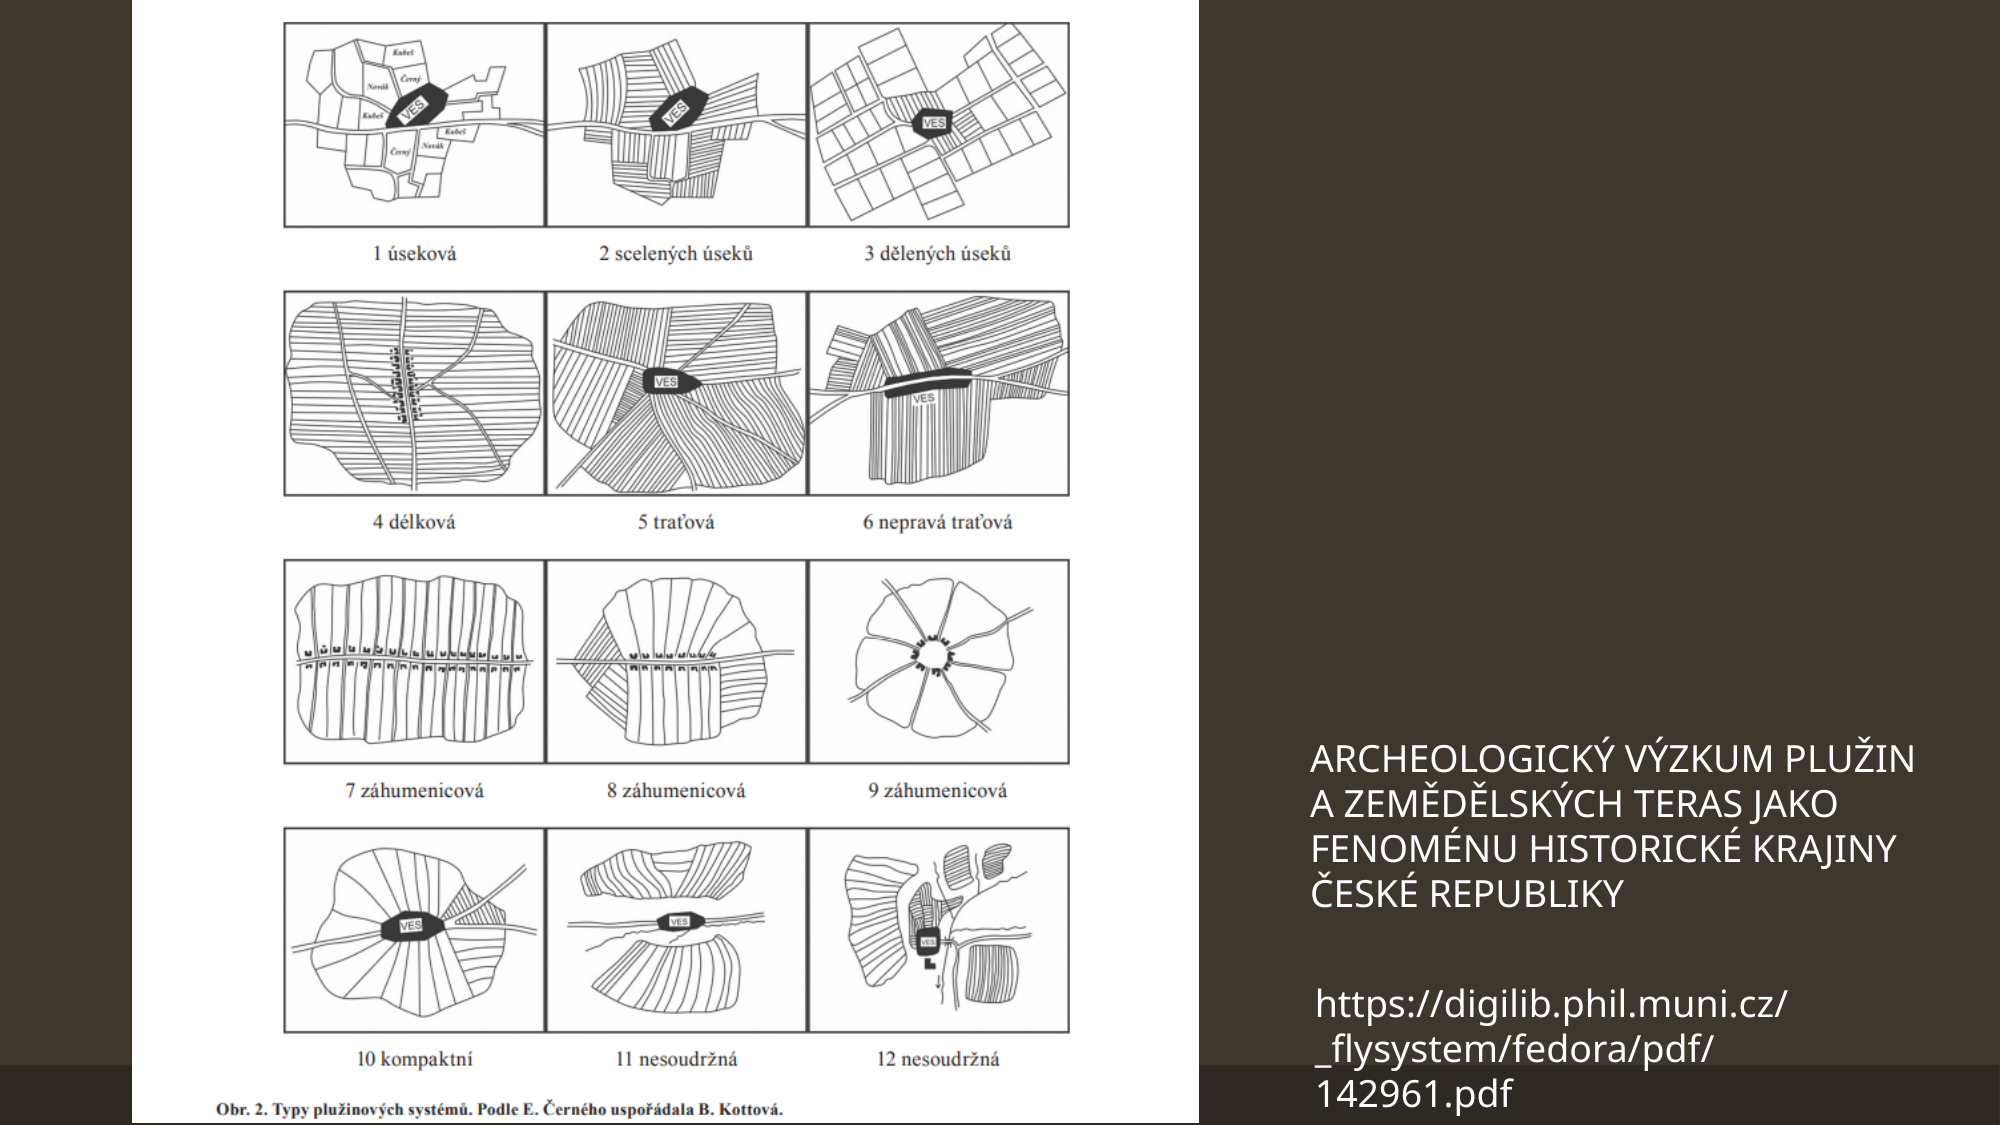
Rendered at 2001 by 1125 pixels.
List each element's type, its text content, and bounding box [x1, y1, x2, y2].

text_box ARCHEOLOGICKÝ VÝZKUM PLUŽIN A ZEMĚDĚLSKÝCH TERAS JAKO FENOMÉNU HISTORICKÉ KRAJINY ČESKÉ REPUBLIKY [1295, 727, 1957, 923]
picture [132, 0, 1199, 1123]
text_box https://digilib.phil.muni.cz/_flysystem/fedora/pdf/142961.pdf [1300, 972, 1867, 1123]
